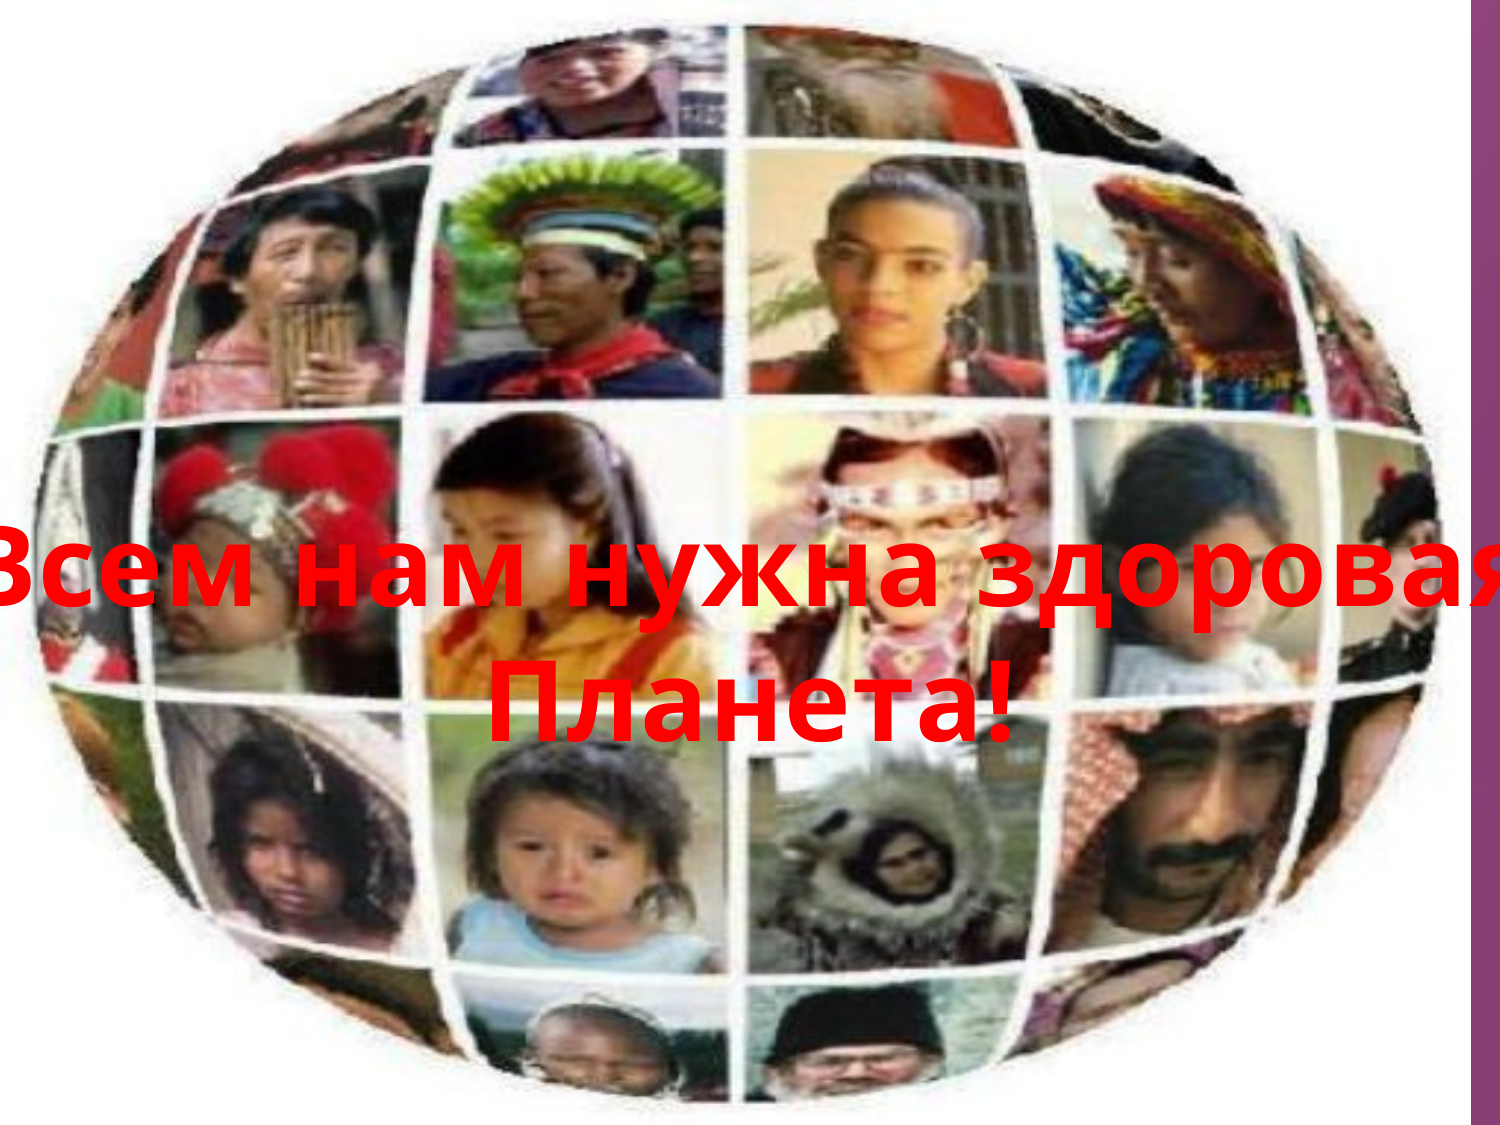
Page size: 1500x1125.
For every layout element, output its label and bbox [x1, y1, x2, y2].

list [0, 0, 1471, 1125]
